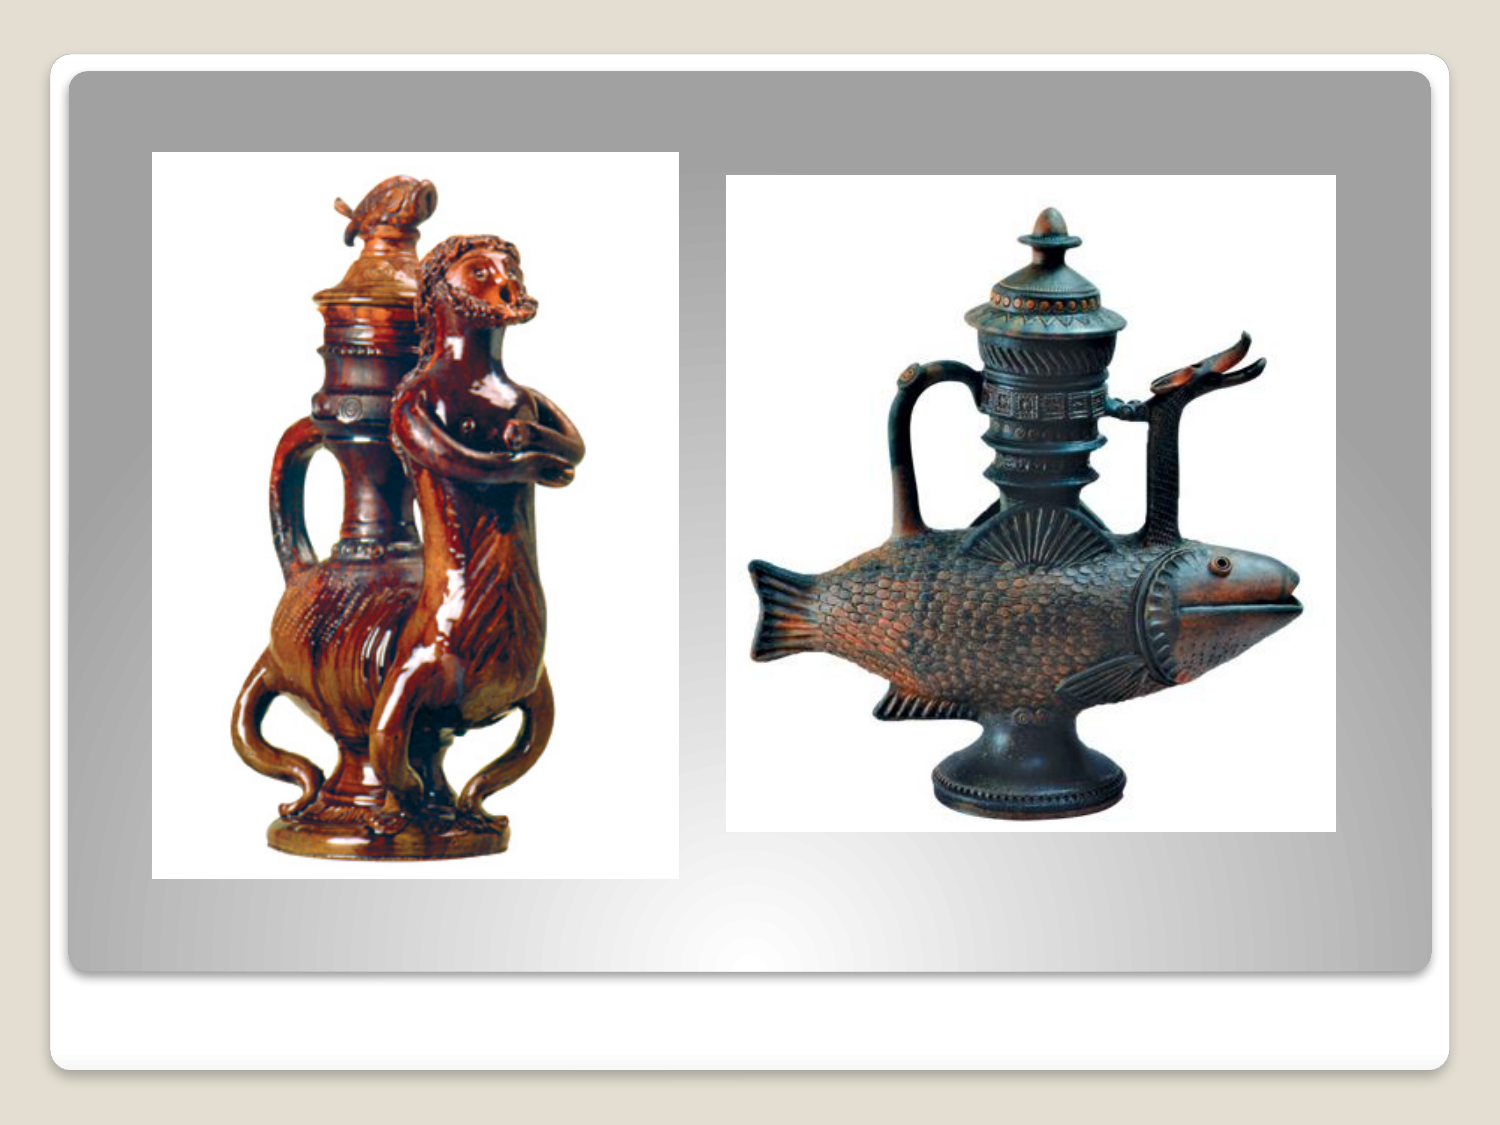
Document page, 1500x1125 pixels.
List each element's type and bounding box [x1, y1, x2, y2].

picture [726, 175, 1337, 833]
picture [152, 152, 680, 880]
